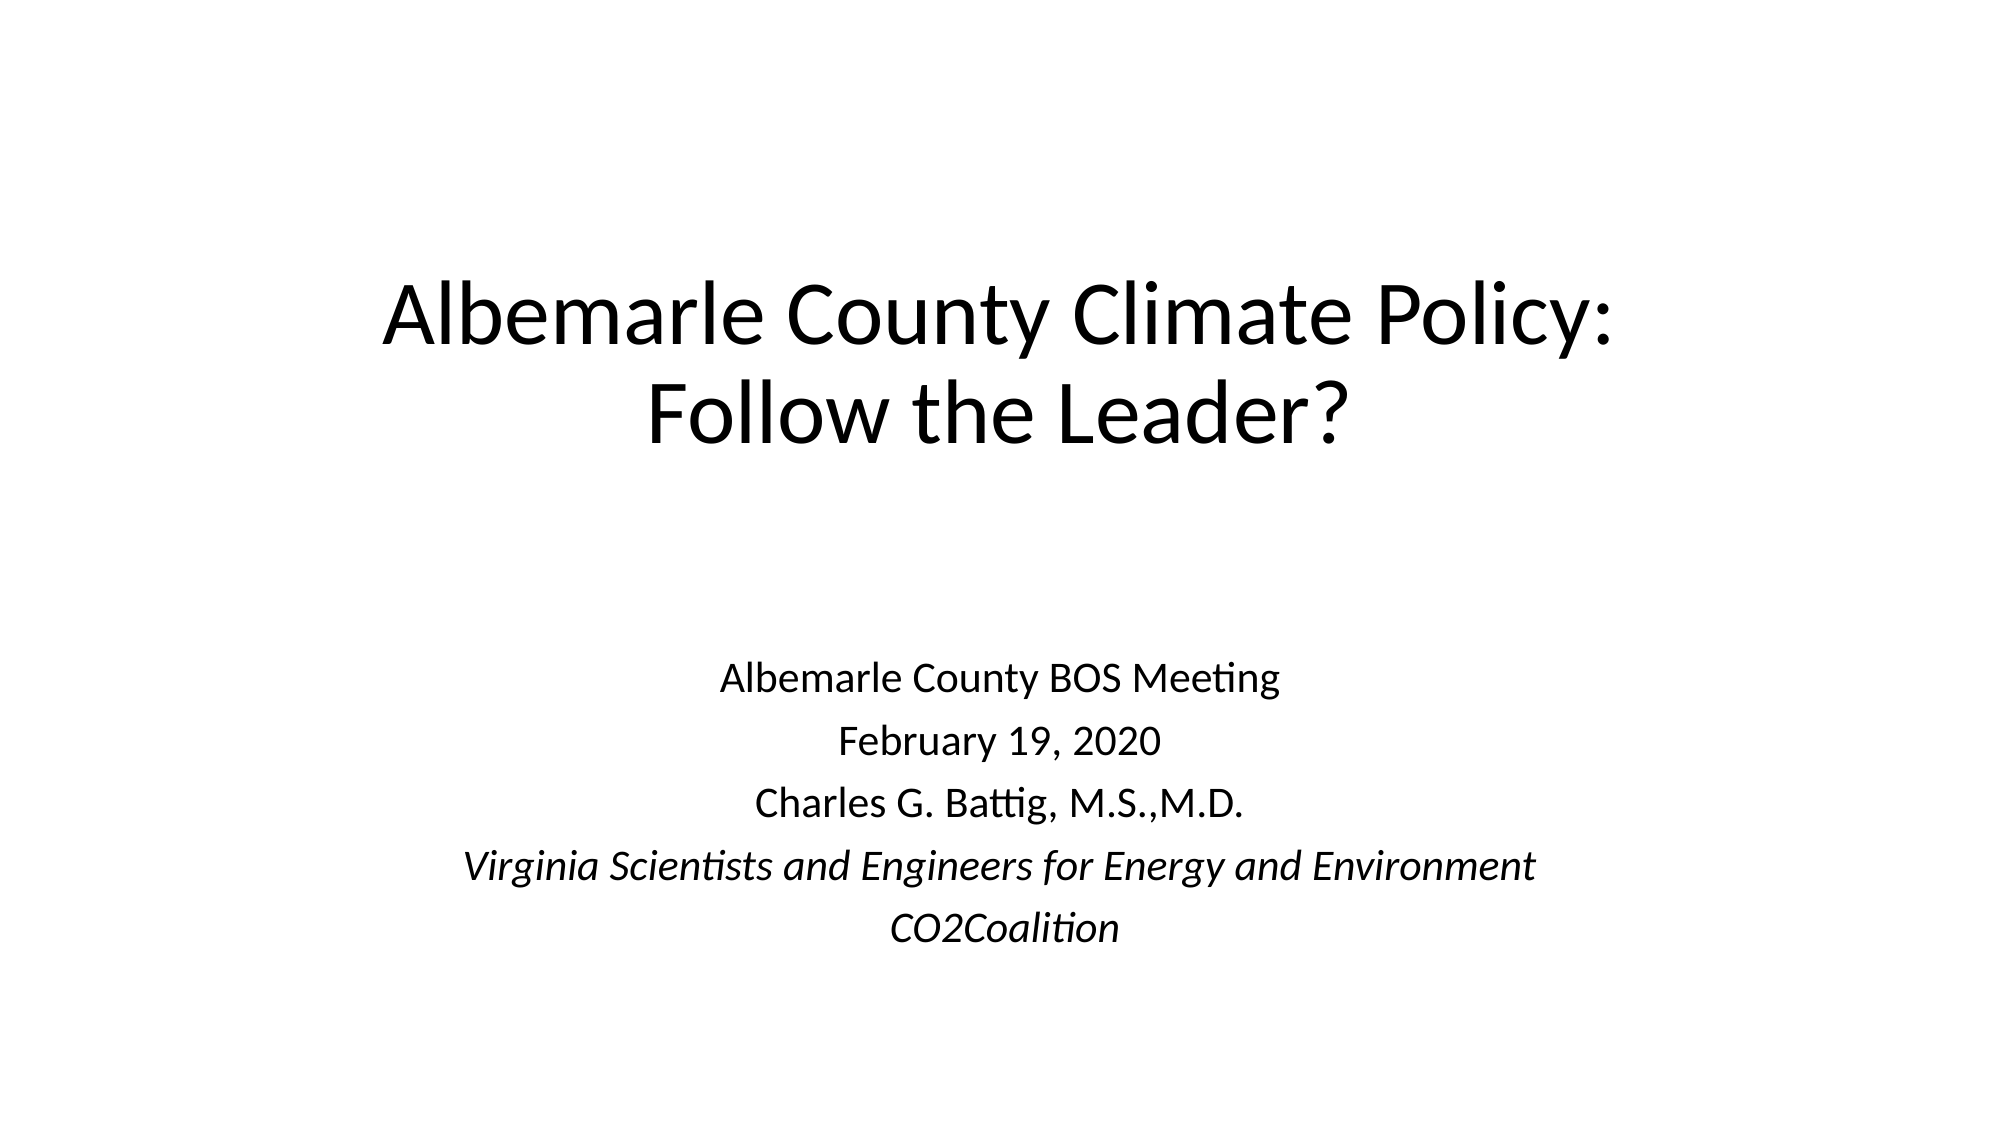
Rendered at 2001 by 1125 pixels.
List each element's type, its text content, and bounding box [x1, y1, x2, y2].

title Albemarle County Climate Policy: Follow the Leader? [137, 158, 1863, 453]
list Albemarle County BOS Meeting February 19, 2020 Charles G. Battig, M.S.,M.D. Virginia Scientists and Engineers for Energy and Environment CO2Coalition [137, 453, 1863, 967]
